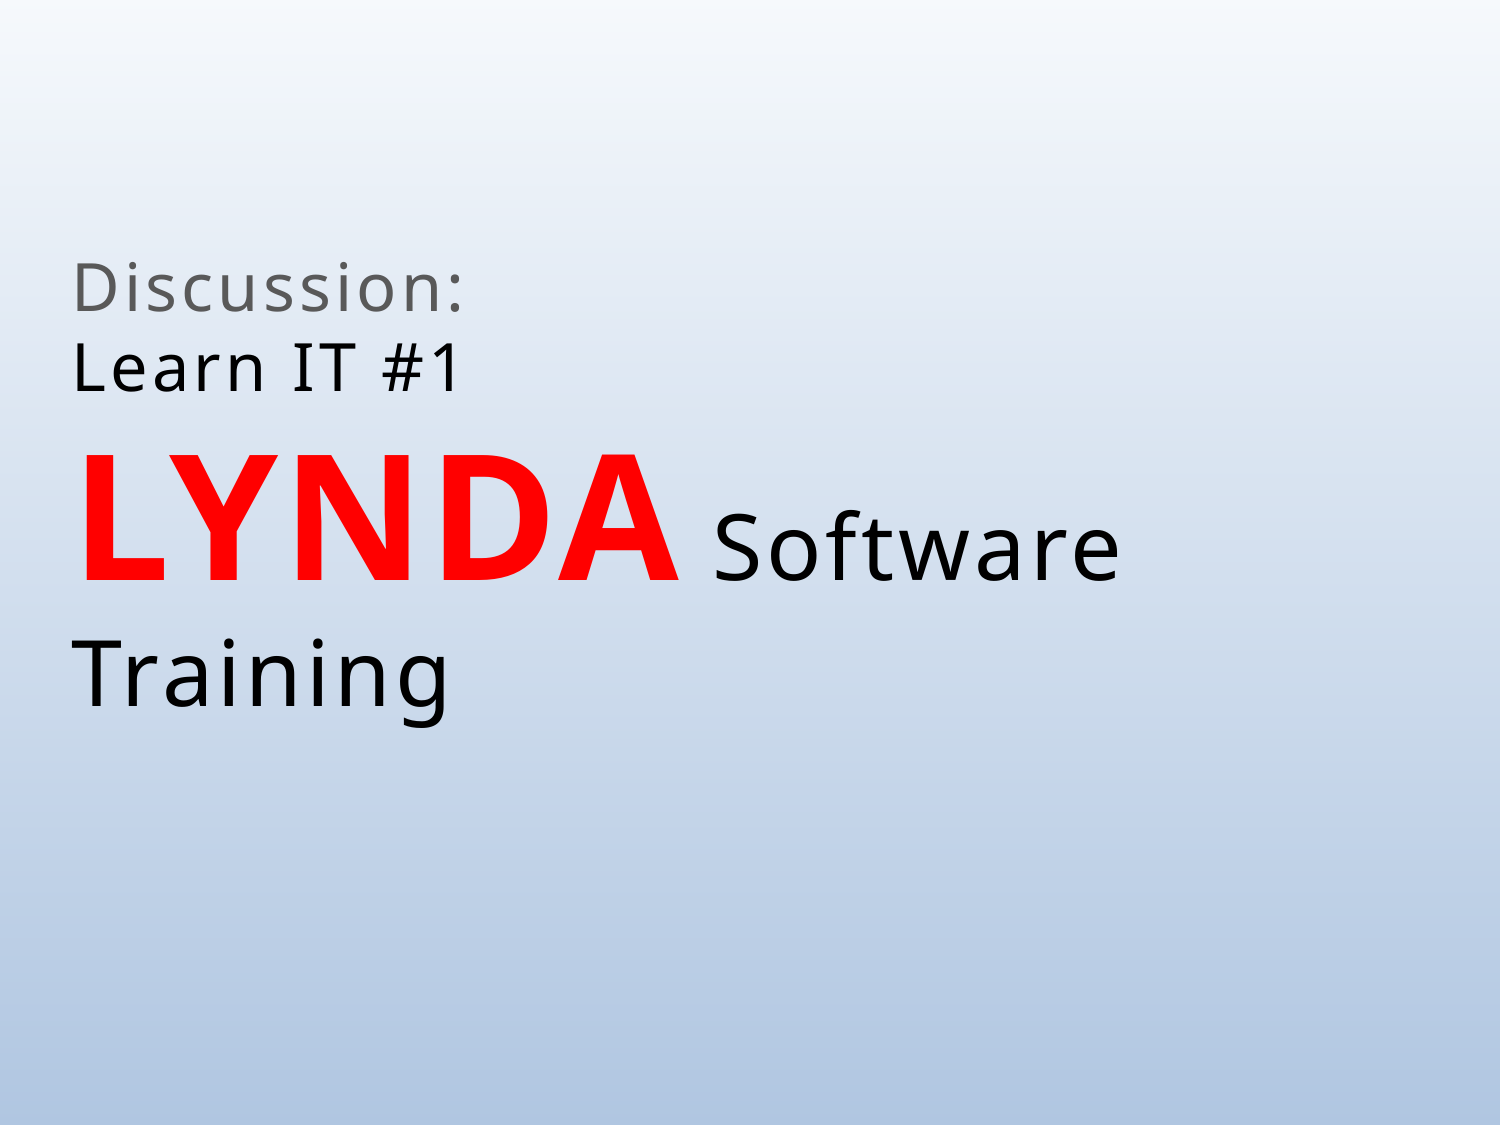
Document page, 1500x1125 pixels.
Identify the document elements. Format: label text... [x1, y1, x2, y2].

title Discussion: Learn IT #1 LYNDA Software Training [56, 237, 1500, 799]
